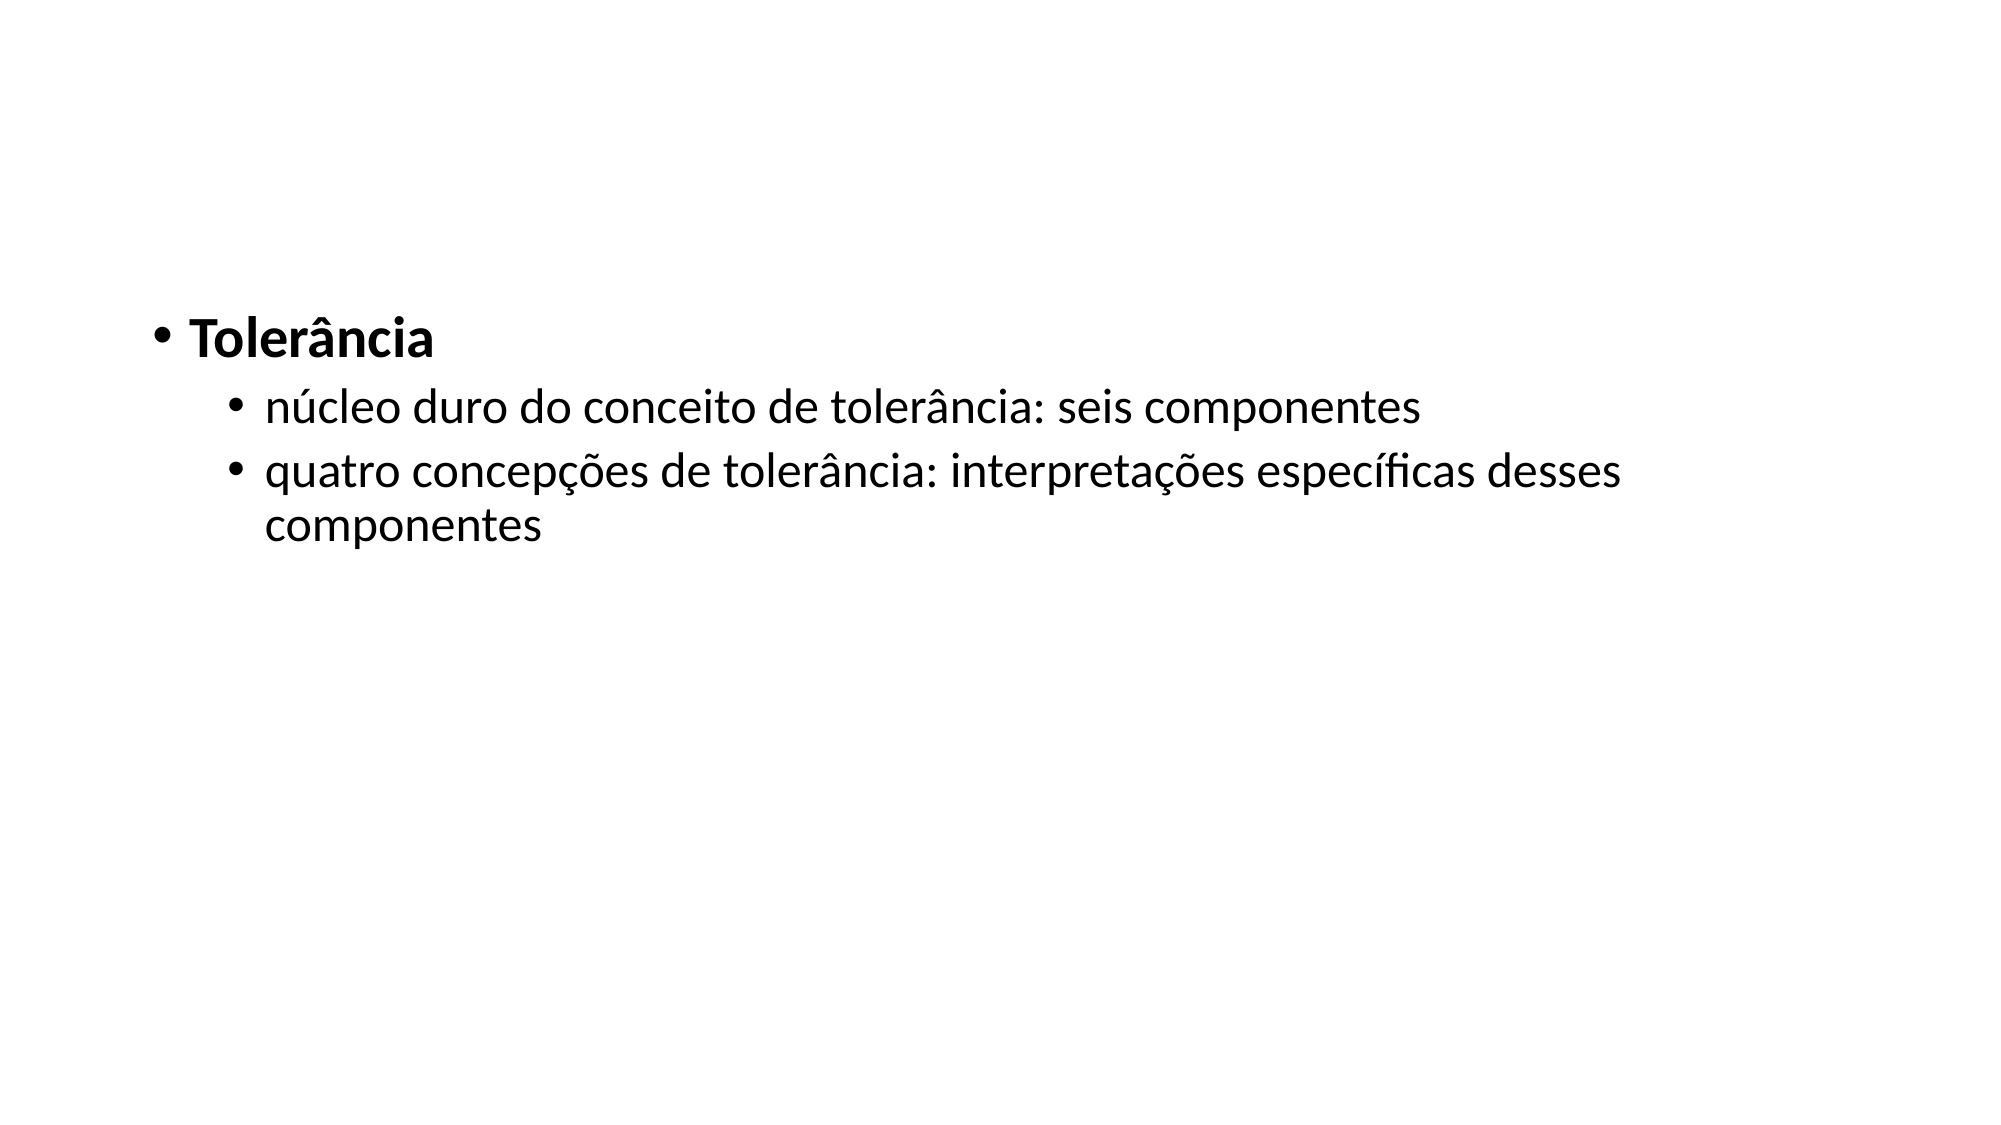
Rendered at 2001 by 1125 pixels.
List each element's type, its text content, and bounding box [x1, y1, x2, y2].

list Tolerância núcleo duro do conceito de tolerância: seis componentes quatro concepções de tolerância: interpretações específicas desses componentes [137, 299, 1863, 1014]
